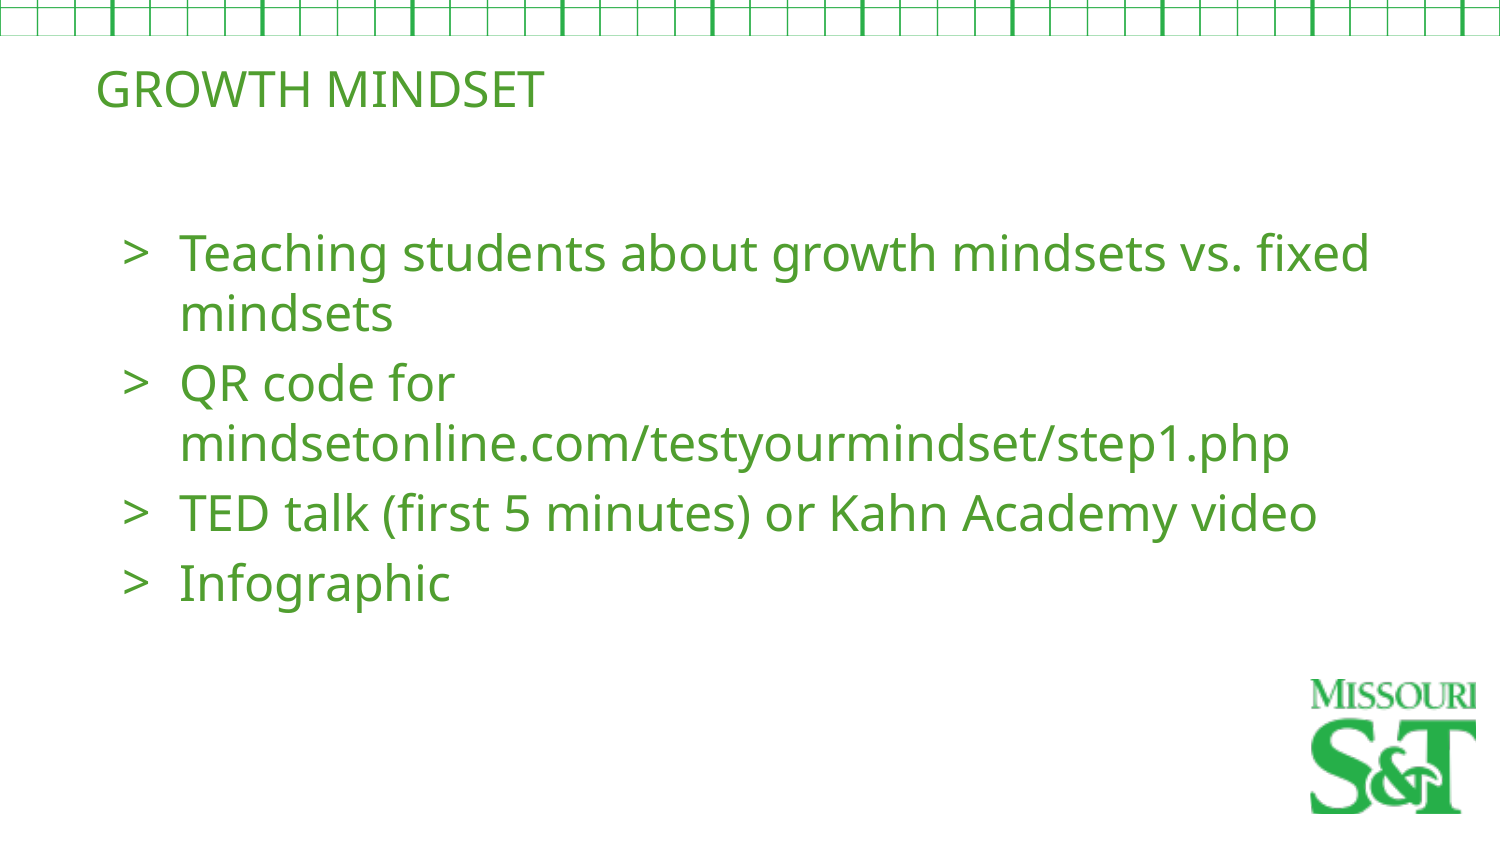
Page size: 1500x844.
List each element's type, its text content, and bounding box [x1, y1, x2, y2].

picture [0, 0, 1500, 36]
list GROWTH MINDSET [81, 57, 1455, 114]
list Teaching students about growth mindsets vs. fixed mindsets QR code for mindsetonline.com/testyourmindset/step1.php TED talk (first 5 minutes) or Kahn Academy video Infographic [108, 213, 1453, 669]
